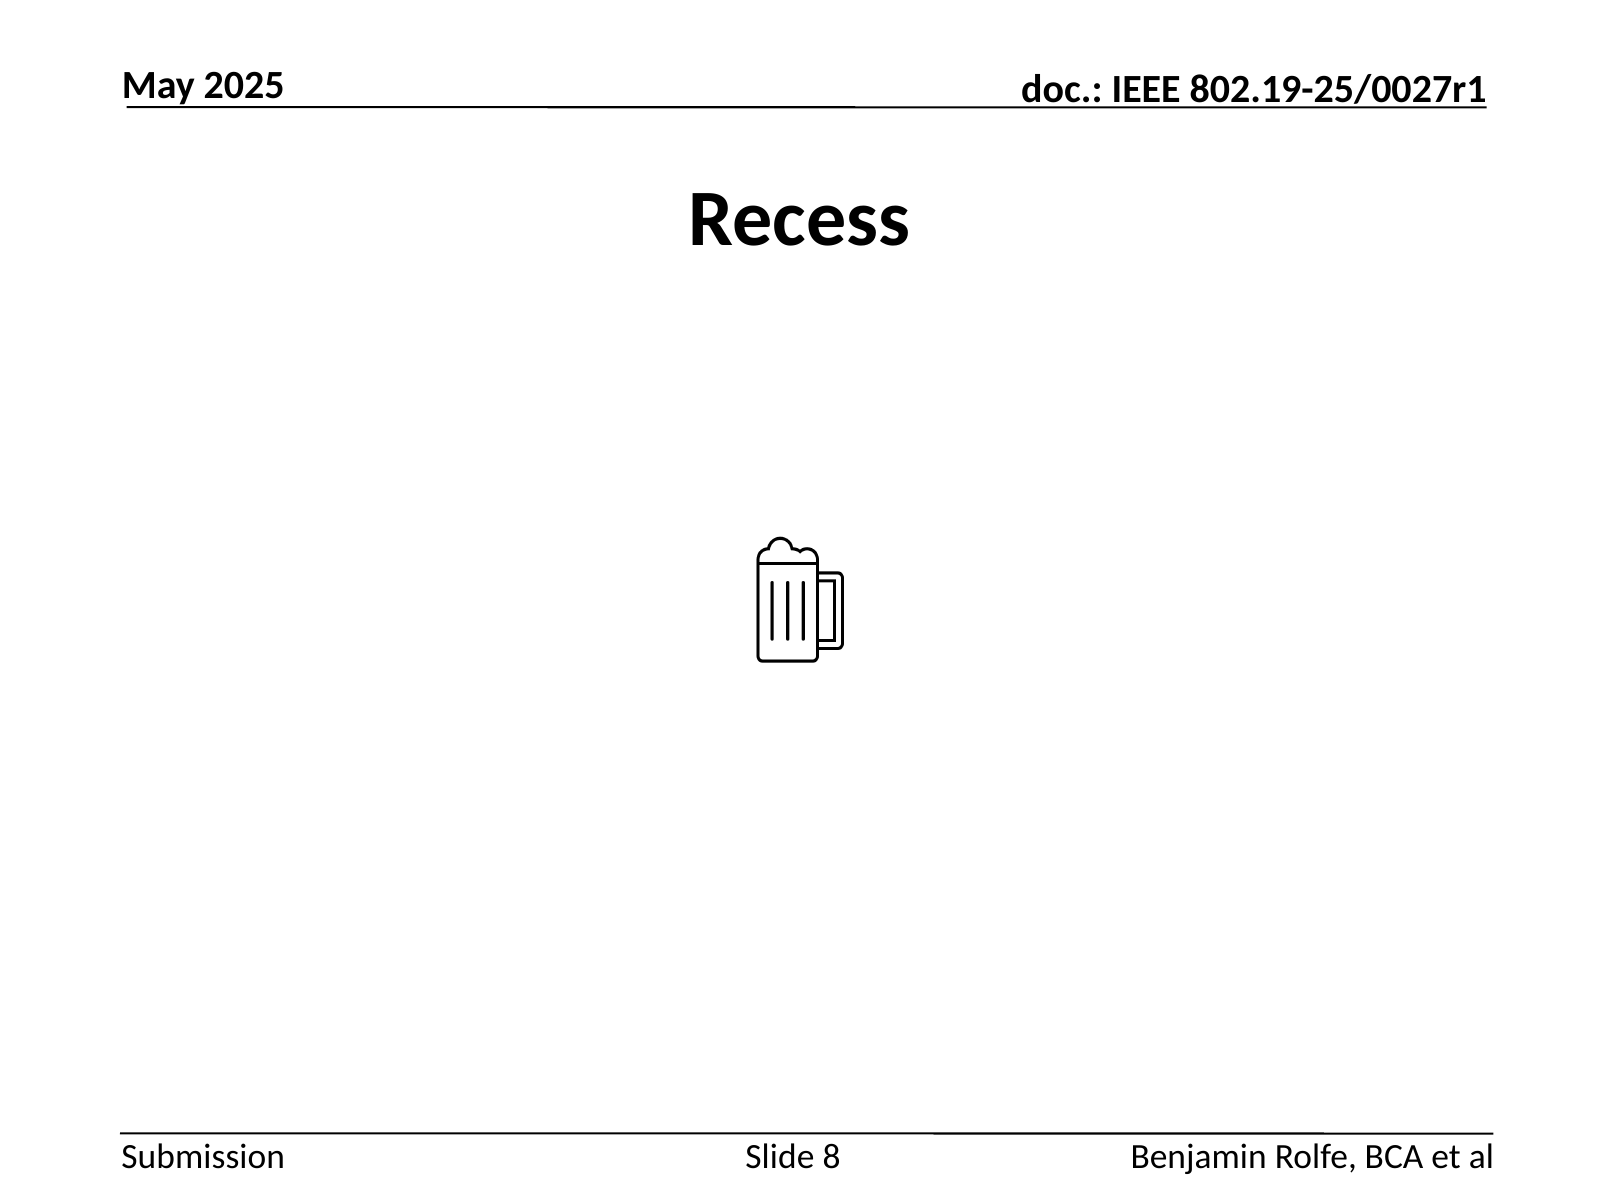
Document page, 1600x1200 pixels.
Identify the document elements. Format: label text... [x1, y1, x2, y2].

slide_number Slide 8 [733, 1132, 854, 1197]
title Recess [119, 119, 1480, 307]
footer Benjamin Rolfe, BCA et al [937, 1132, 1495, 1174]
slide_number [121, 58, 451, 107]
picture [724, 524, 876, 676]
